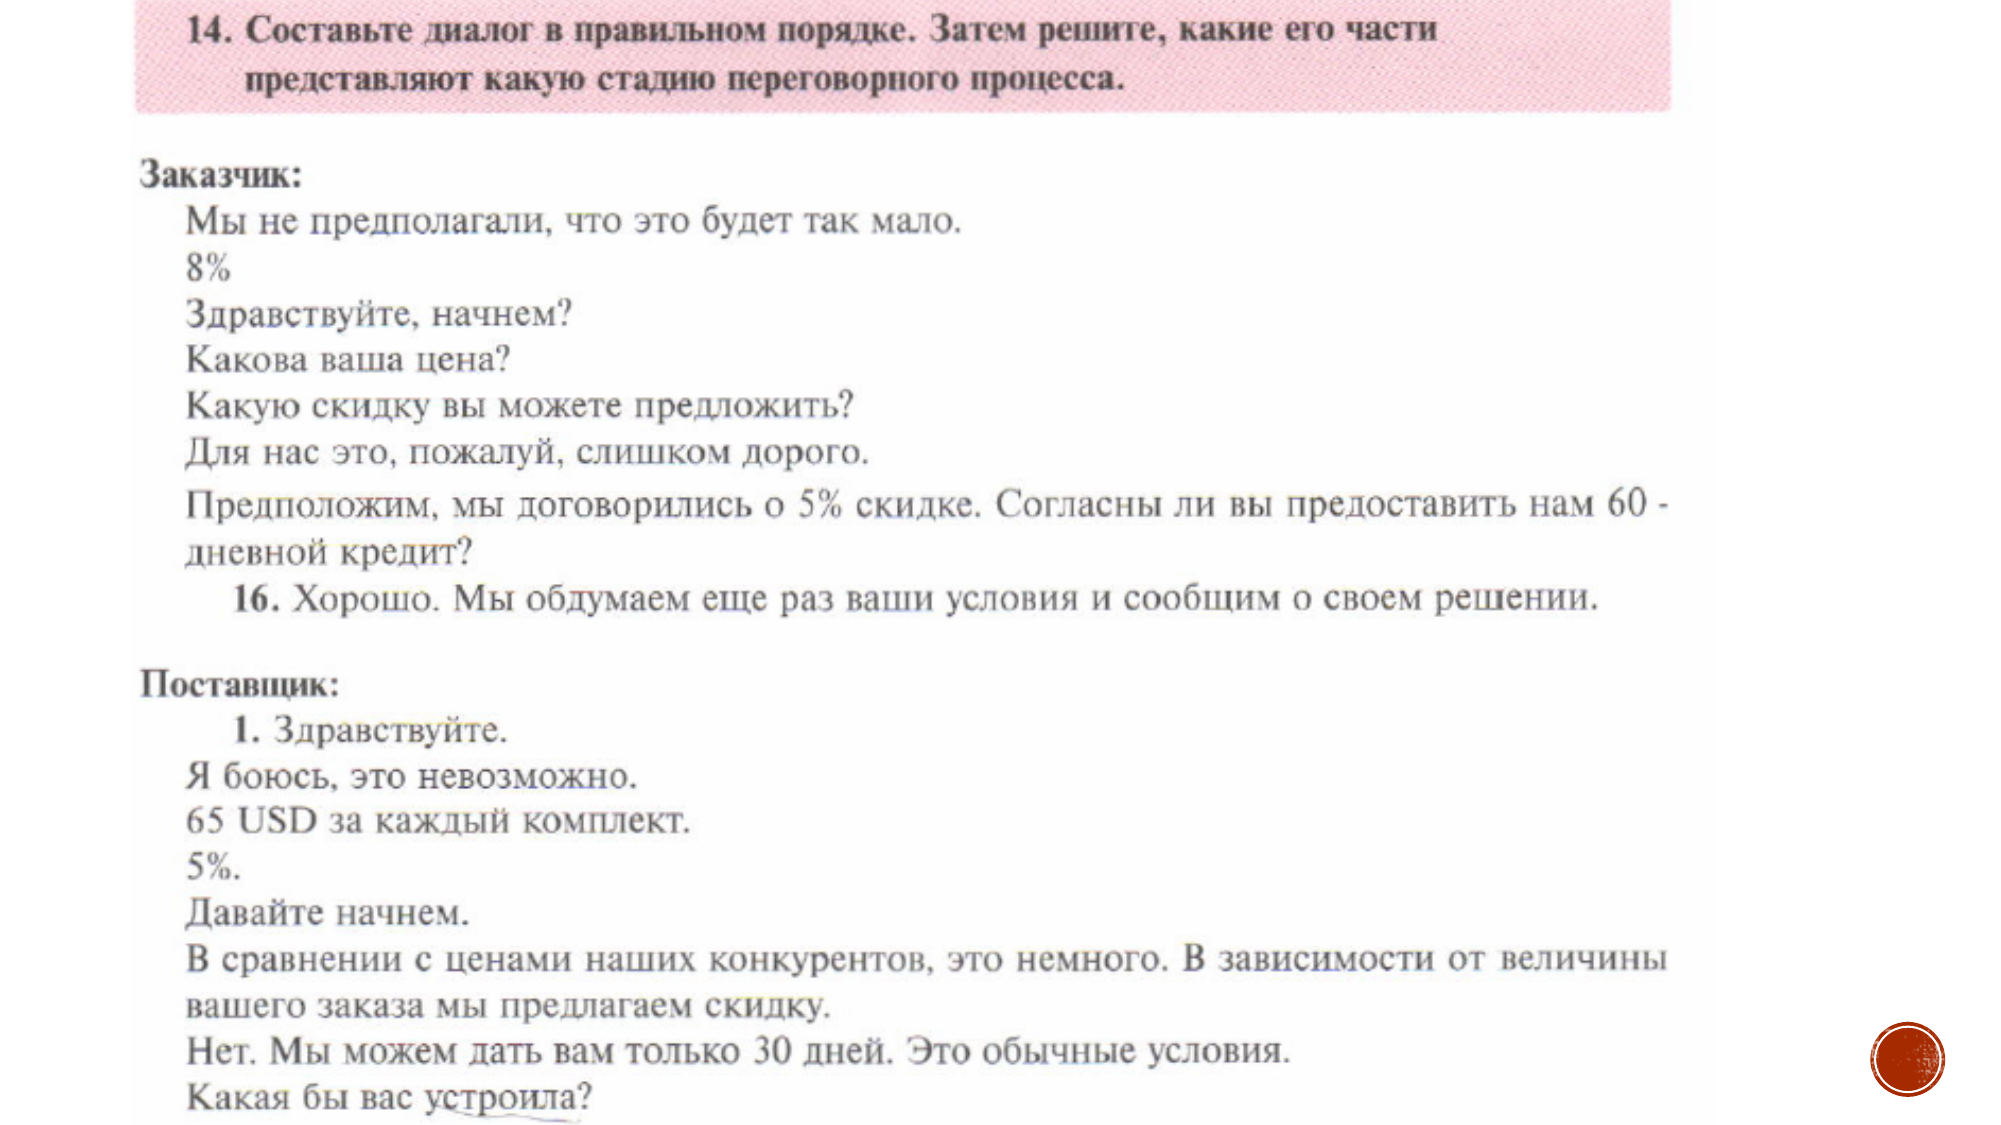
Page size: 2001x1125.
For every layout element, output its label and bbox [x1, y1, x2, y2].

picture [130, 0, 1715, 1125]
